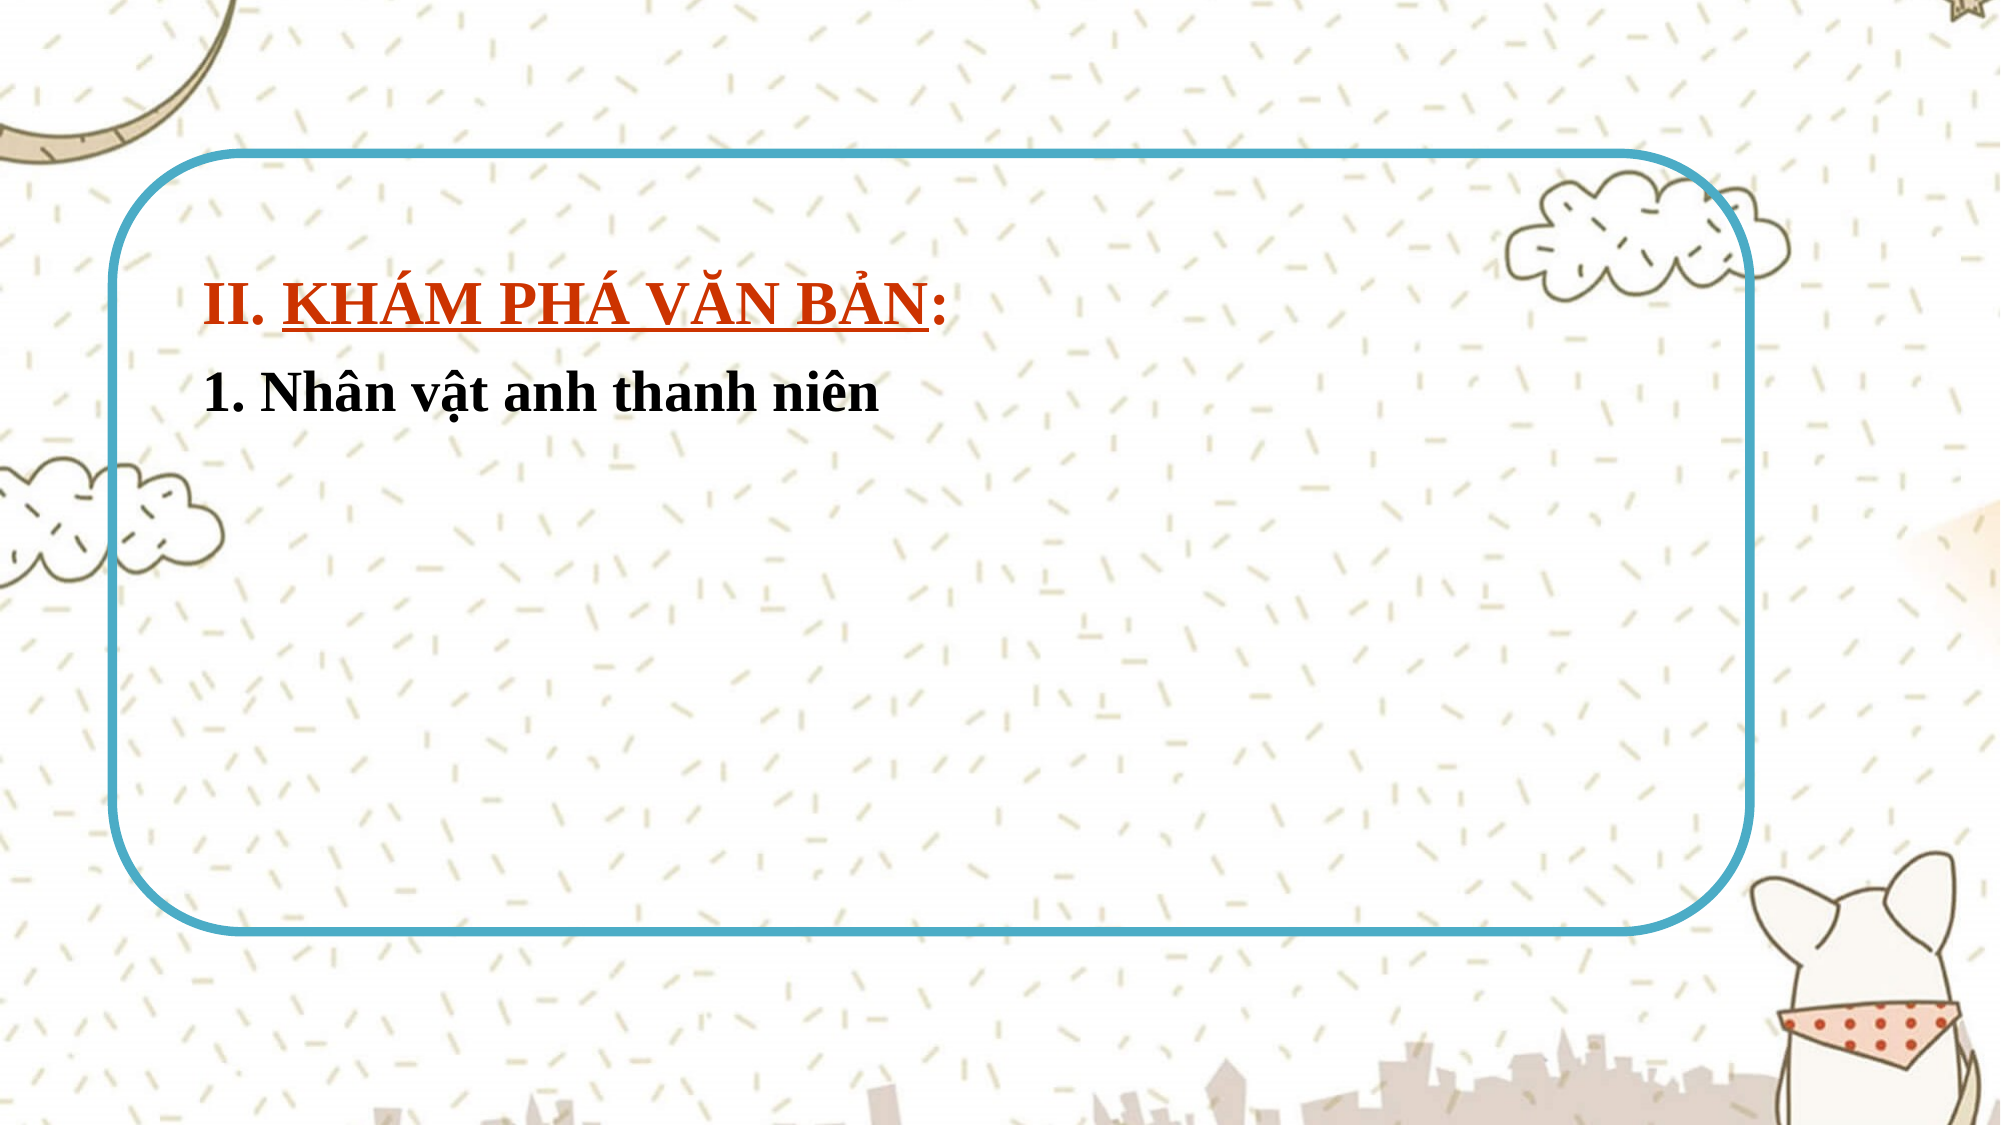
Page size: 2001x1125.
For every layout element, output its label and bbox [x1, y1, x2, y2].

text_box [112, 153, 1750, 932]
picture [0, 0, 2001, 1125]
